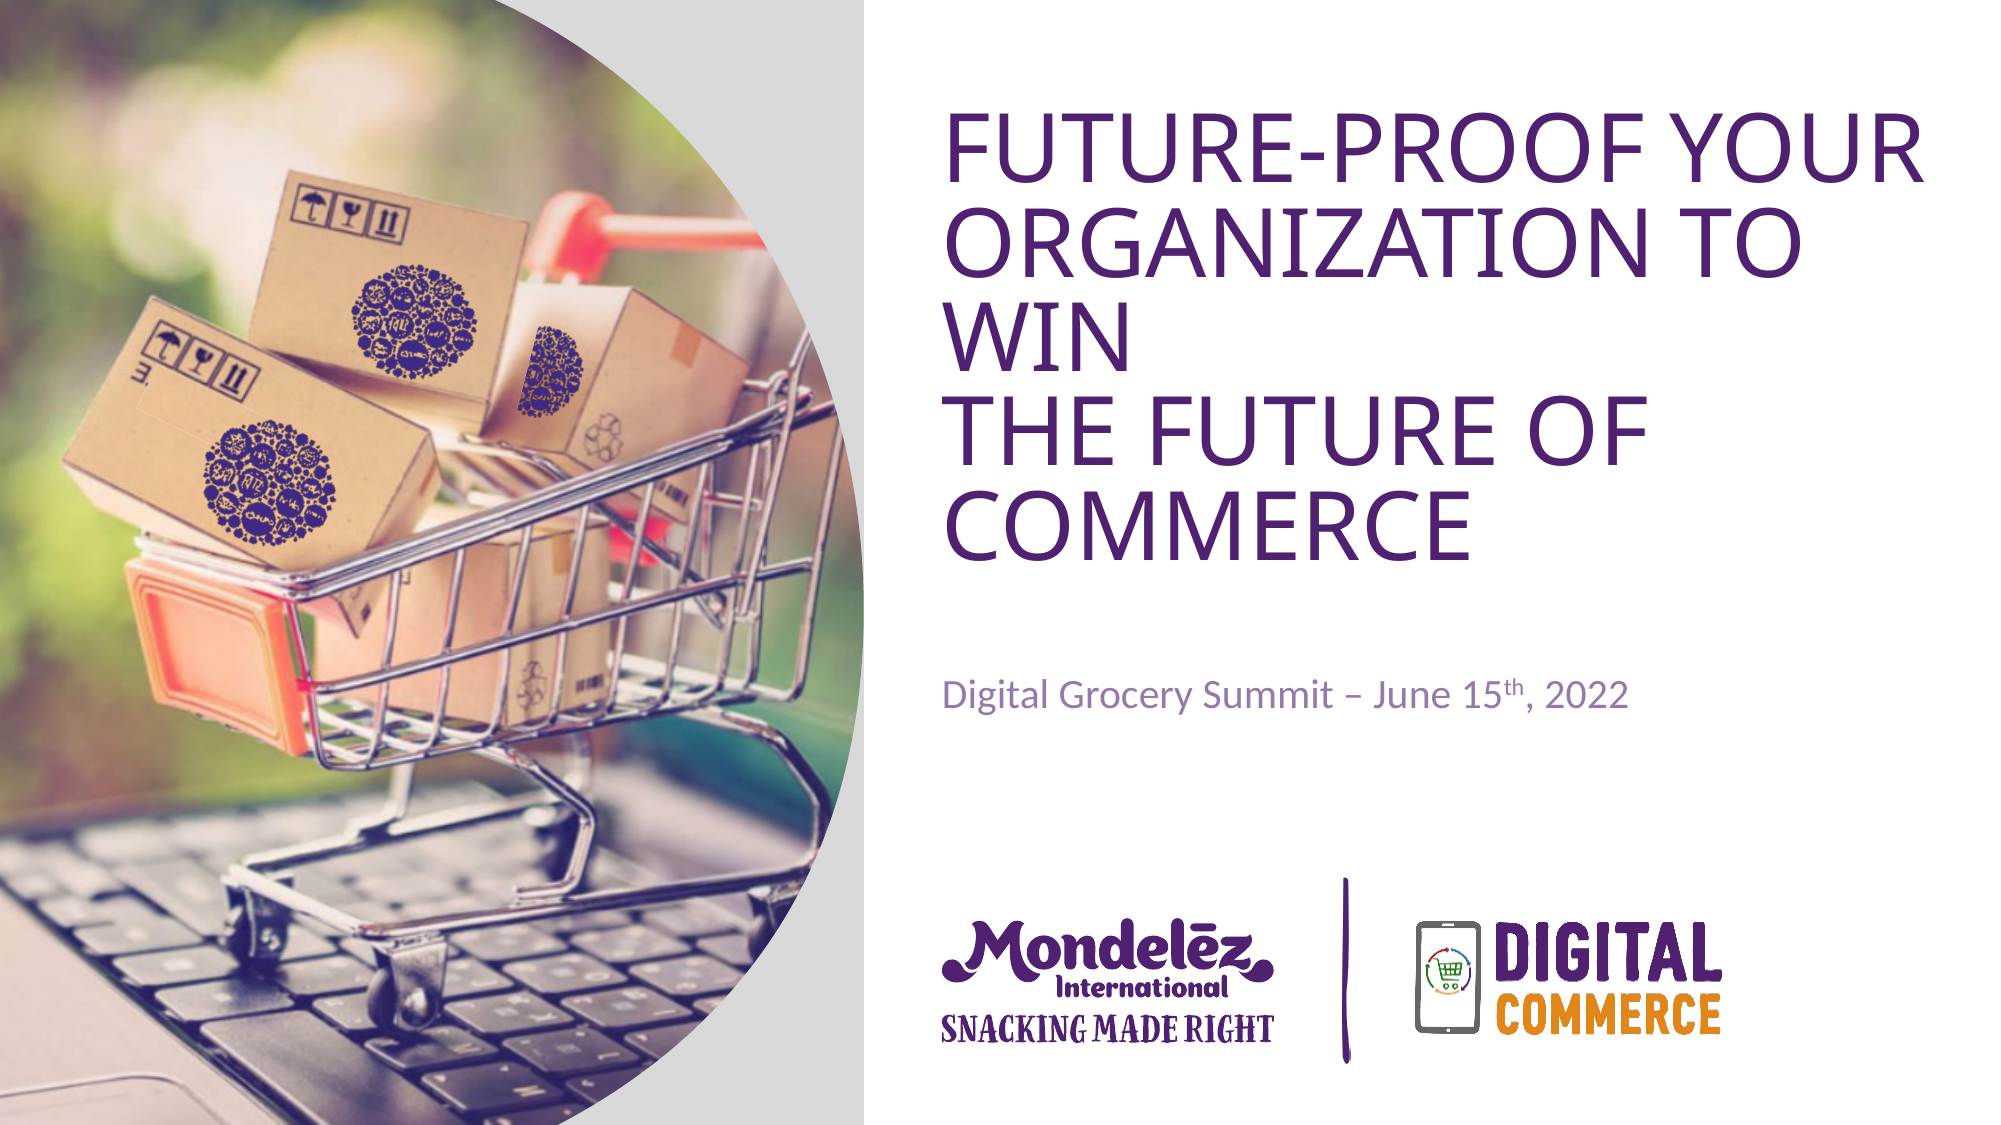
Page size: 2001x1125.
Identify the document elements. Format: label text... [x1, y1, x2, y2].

picture [0, 0, 864, 1125]
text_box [140, 262, 586, 551]
title Future-proof your organization to win the future of commerce [941, 248, 1957, 669]
picture [1414, 921, 1723, 1035]
picture [1342, 859, 1351, 1081]
list Digital Grocery Summit – June 15th, 2022 [941, 672, 1880, 793]
